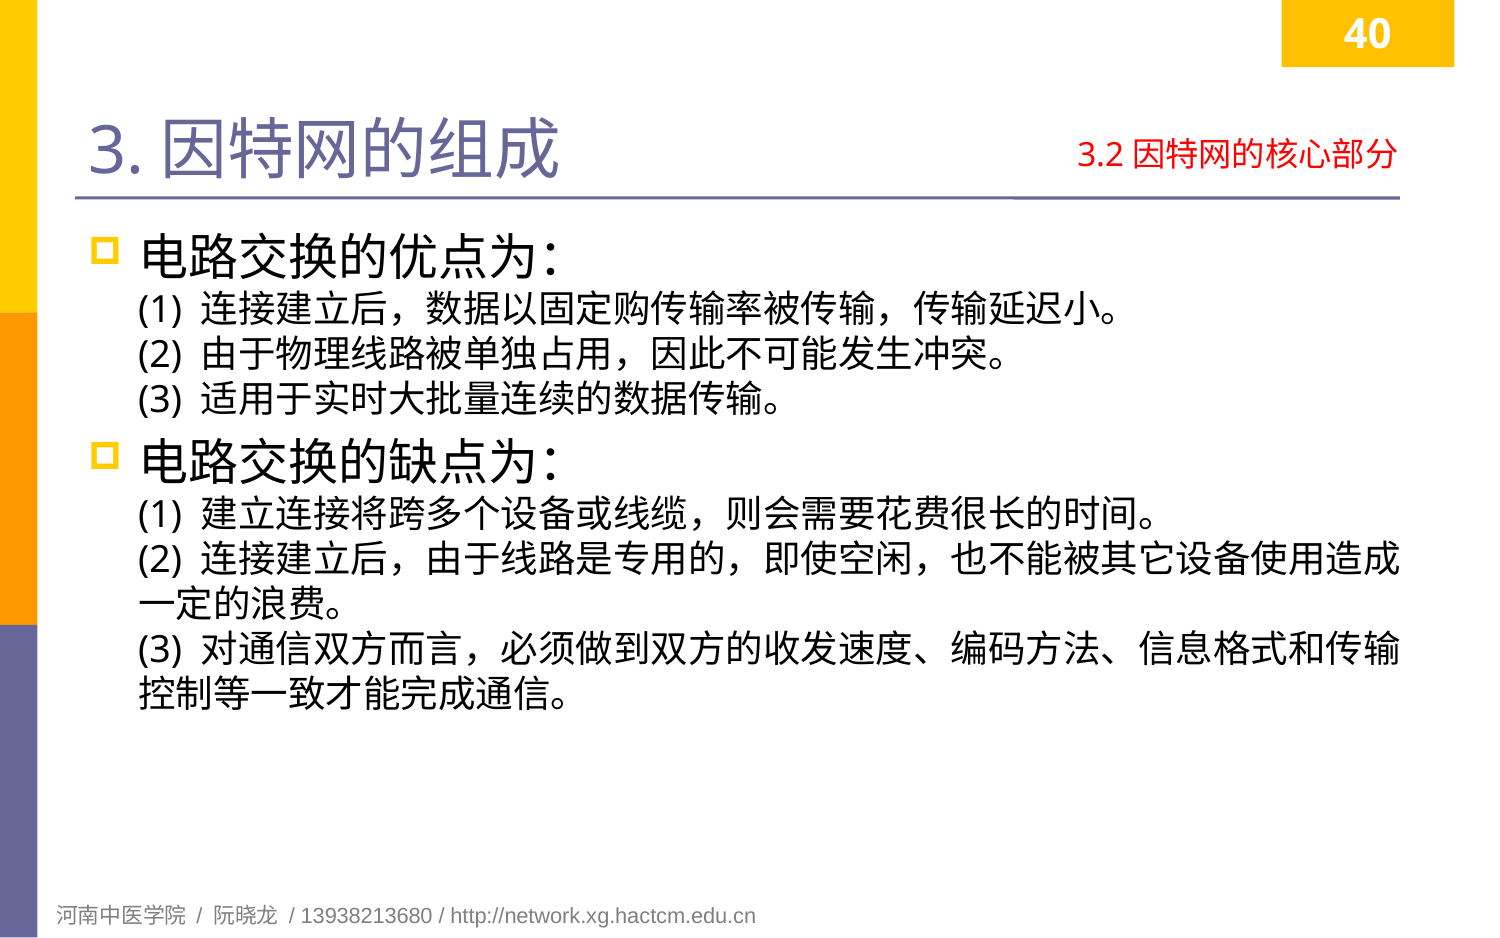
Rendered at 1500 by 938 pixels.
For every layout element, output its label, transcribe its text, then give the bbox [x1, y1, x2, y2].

list 电路交换的优点为： (1) 连接建立后，数据以固定购传输率被传输，传输延迟小。 (2) 由于物理线路被单独占用，因此不可能发生冲突。 (3) 适用于实时大批量连续的数据传输。 电路交换的缺点为： (1) 建立连接将跨多个设备或线缆，则会需要花费很长的时间。 (2) 连接建立后，由于线路是专用的，即使空闲，也不能被其它设备使用造成一定的浪费。 (3) 对通信双方而言，必须做到双方的收发速度、编码方法、信息格式和传输控制等一致才能完成通信。 [75, 218, 1425, 839]
title 3.因特网的组成 [75, 37, 1425, 194]
slide_number 40 [1281, 0, 1455, 68]
list 3.2因特网的核心部分 [939, 126, 1412, 186]
